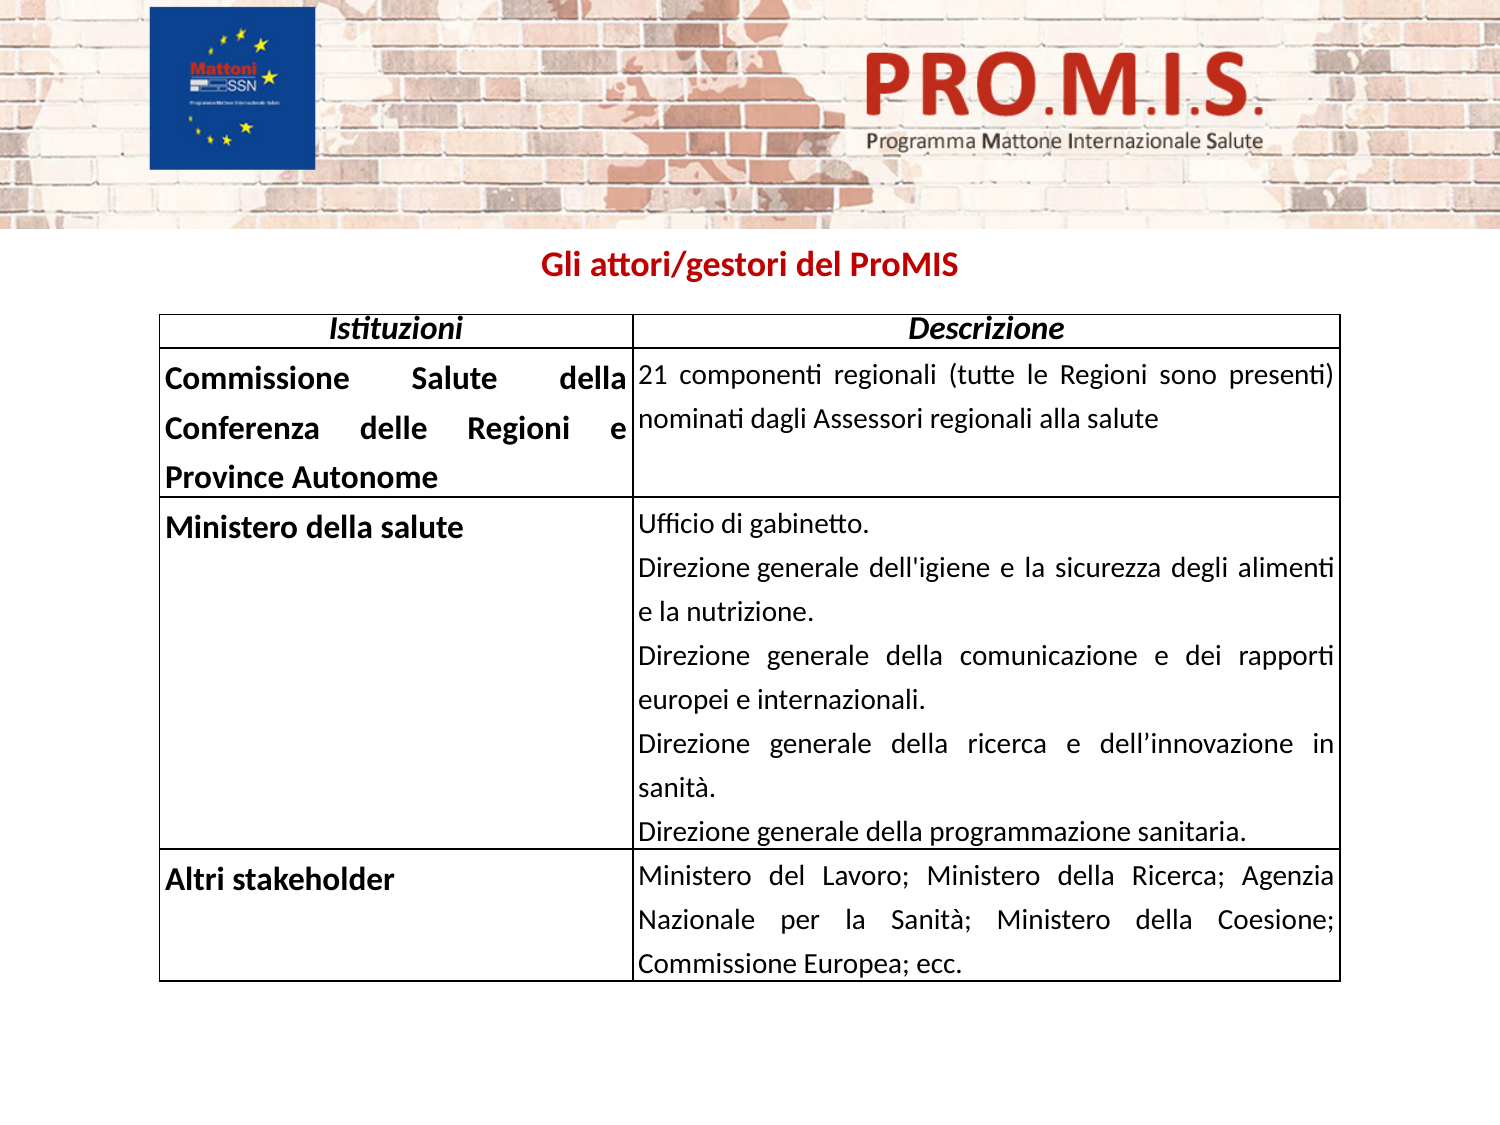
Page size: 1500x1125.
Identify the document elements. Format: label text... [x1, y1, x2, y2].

table_cell Commissione Salute della Conferenza delle Regioni e Province Autonome [160, 349, 632, 496]
table_cell Altri stakeholder [160, 850, 632, 980]
table_header Descrizione [634, 315, 1339, 347]
table_header Istituzioni [160, 315, 632, 347]
table_cell Ministero del Lavoro; Ministero della Ricerca; Agenzia Nazionale per la Sanità; Ministero della Coesione; Commissione Europea; ecc. [634, 850, 1339, 980]
picture [0, 0, 1500, 229]
table_cell 21 componenti regionali (tutte le Regioni sono presenti) nominati dagli Assessori regionali alla salute [634, 349, 1339, 496]
table_cell Ufficio di gabinetto. Direzione generale dell'igiene e la sicurezza degli alimenti e la nutrizione. Direzione generale della comunicazione e dei rapporti europei e internazionali. Direzione generale della ricerca e dell’innovazione in sanità. Direzione generale della programmazione sanitaria. [634, 498, 1339, 848]
table_cell Ministero della salute [160, 498, 632, 848]
title Gli attori/gestori del ProMIS [103, 237, 1397, 291]
